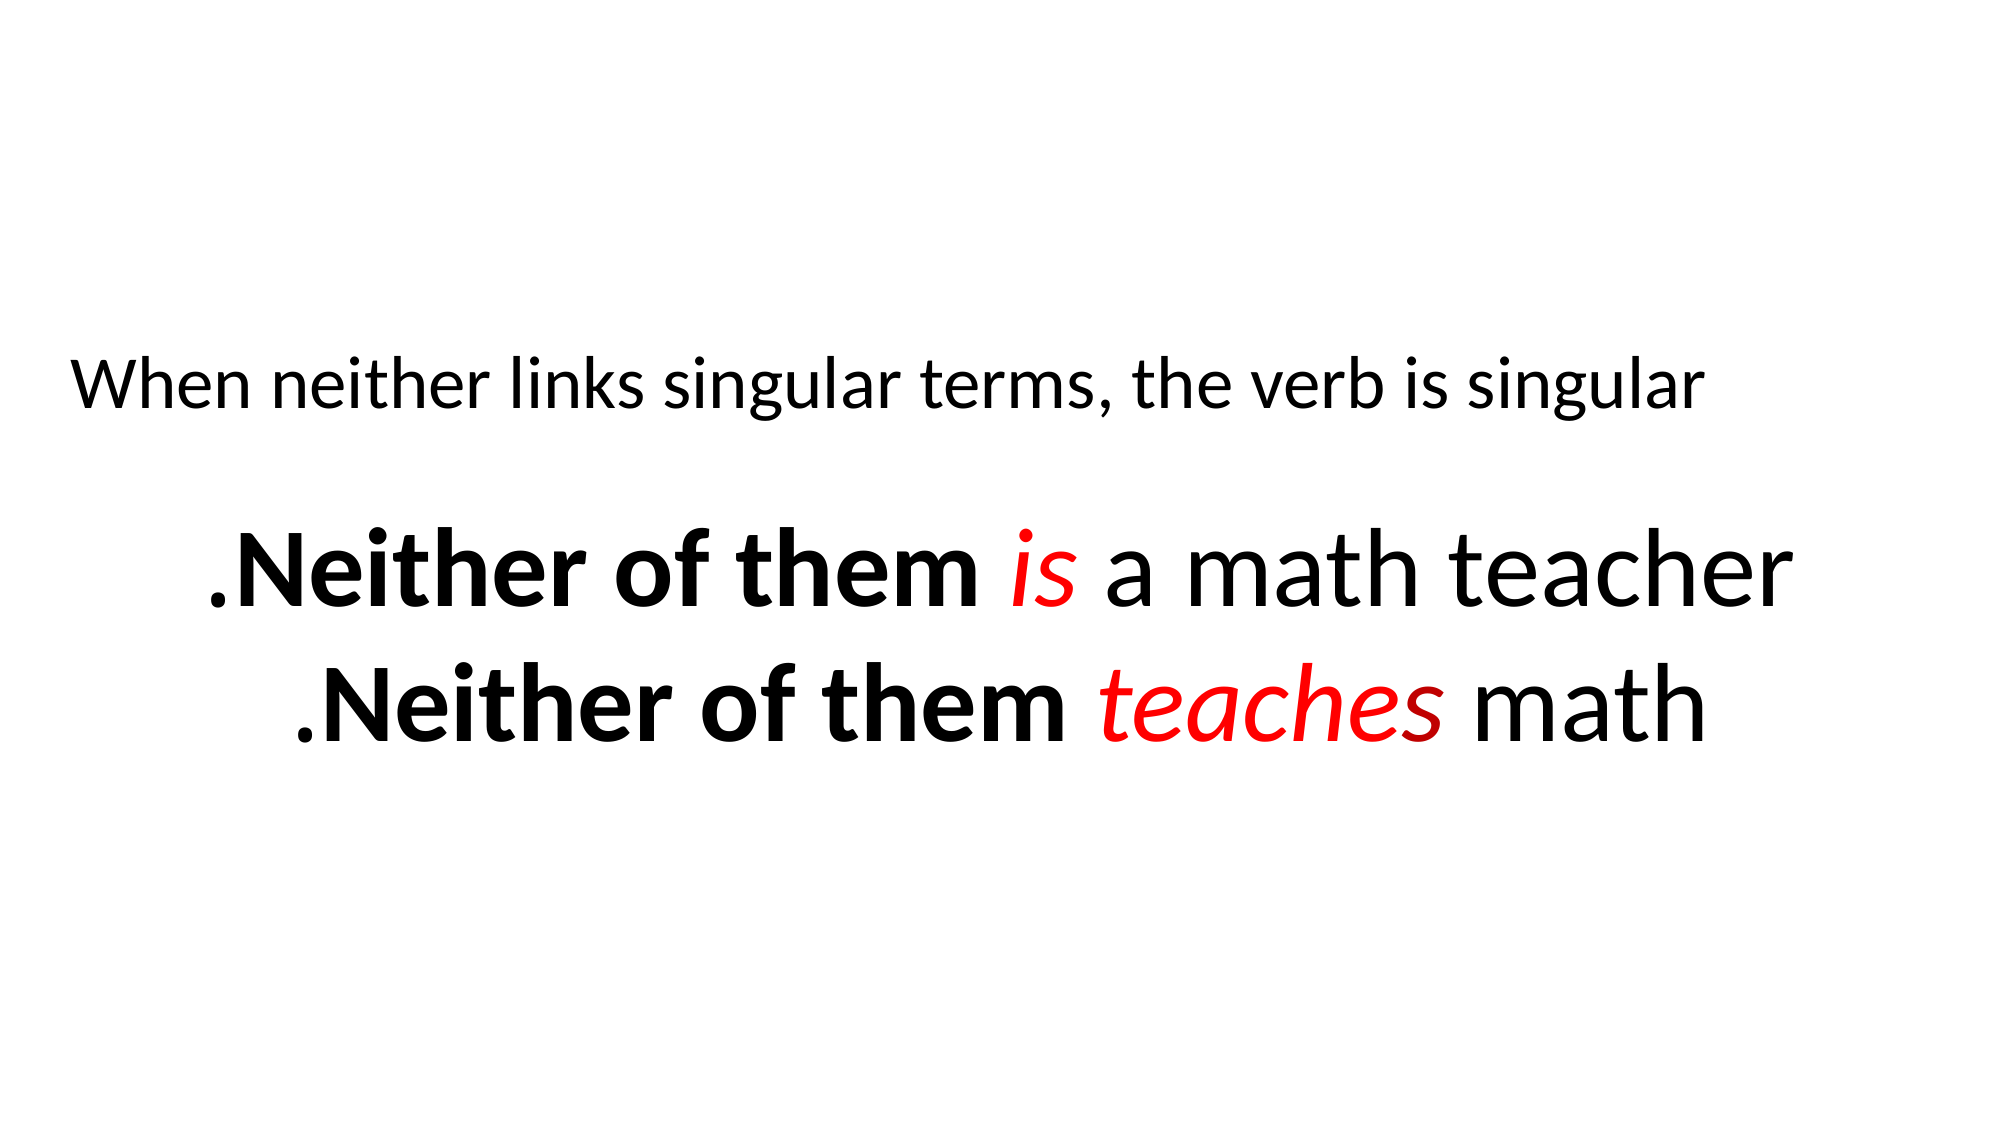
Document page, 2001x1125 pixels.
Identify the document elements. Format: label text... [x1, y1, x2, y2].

text_box Neither of them is a math teacher. Neither of them teaches math. [188, 486, 1812, 772]
text_box When neither links singular terms, the verb is singular [55, 326, 1724, 432]
